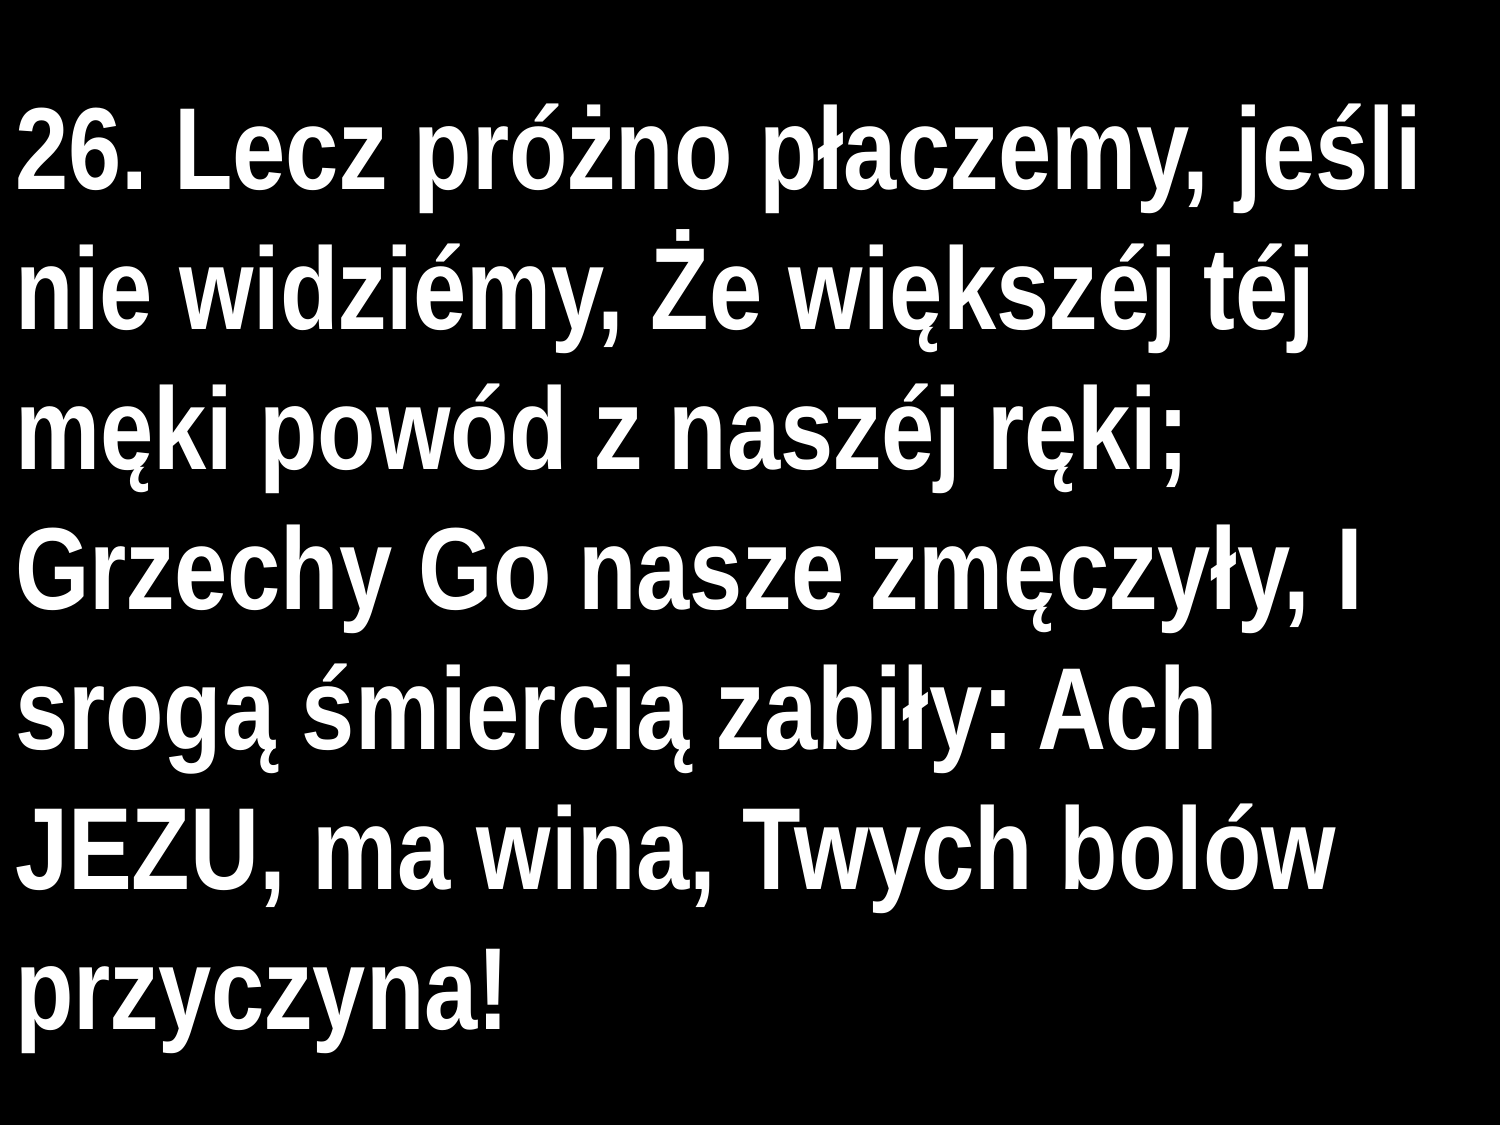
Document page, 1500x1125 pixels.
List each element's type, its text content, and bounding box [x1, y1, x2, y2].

title 26. Lecz próżno płaczemy, jeśli nie widziémy, Że większéj téj męki powód z naszéj ręki; Grzechy Go nasze zmęczyły, I srogą śmiercią zabiły: Ach JEZU, ma wina, Twych bolów przyczyna! [0, 470, 1500, 655]
